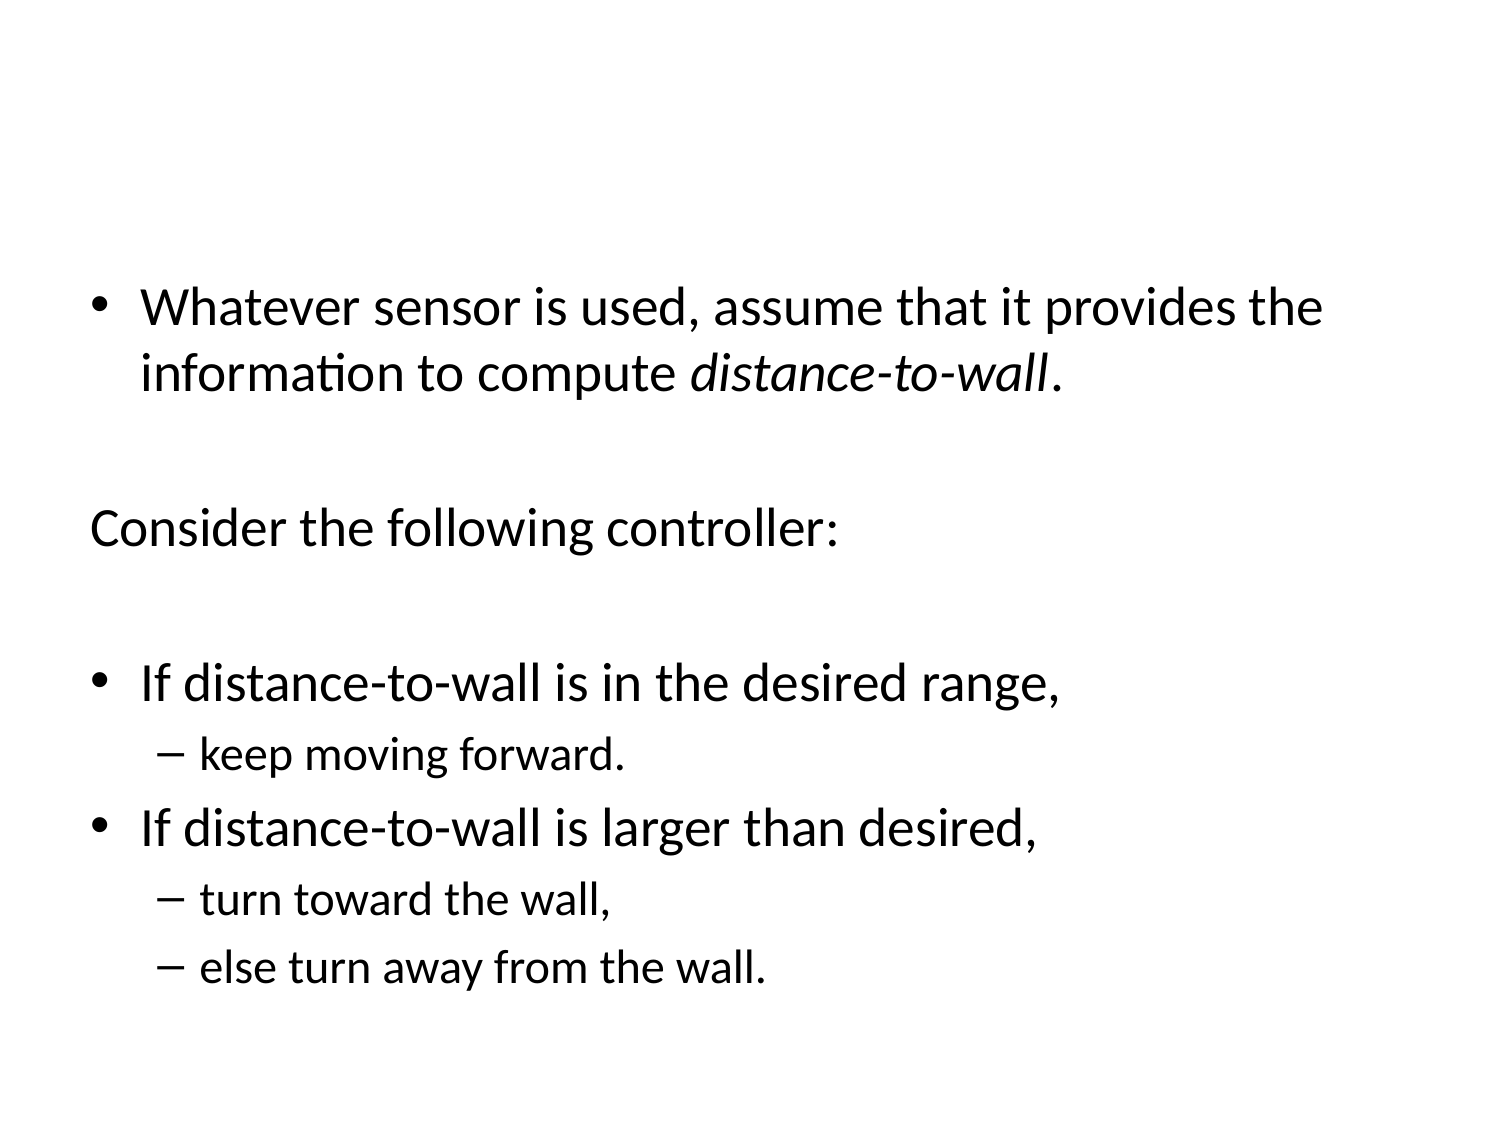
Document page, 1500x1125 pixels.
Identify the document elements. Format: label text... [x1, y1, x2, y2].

list Whatever sensor is used, assume that it provides the information to compute distance-to-wall. Consider the following controller: If distance-to-wall is in the desired range, keep moving forward. If distance-to-wall is larger than desired, turn toward the wall, else turn away from the wall. [75, 262, 1425, 1005]
